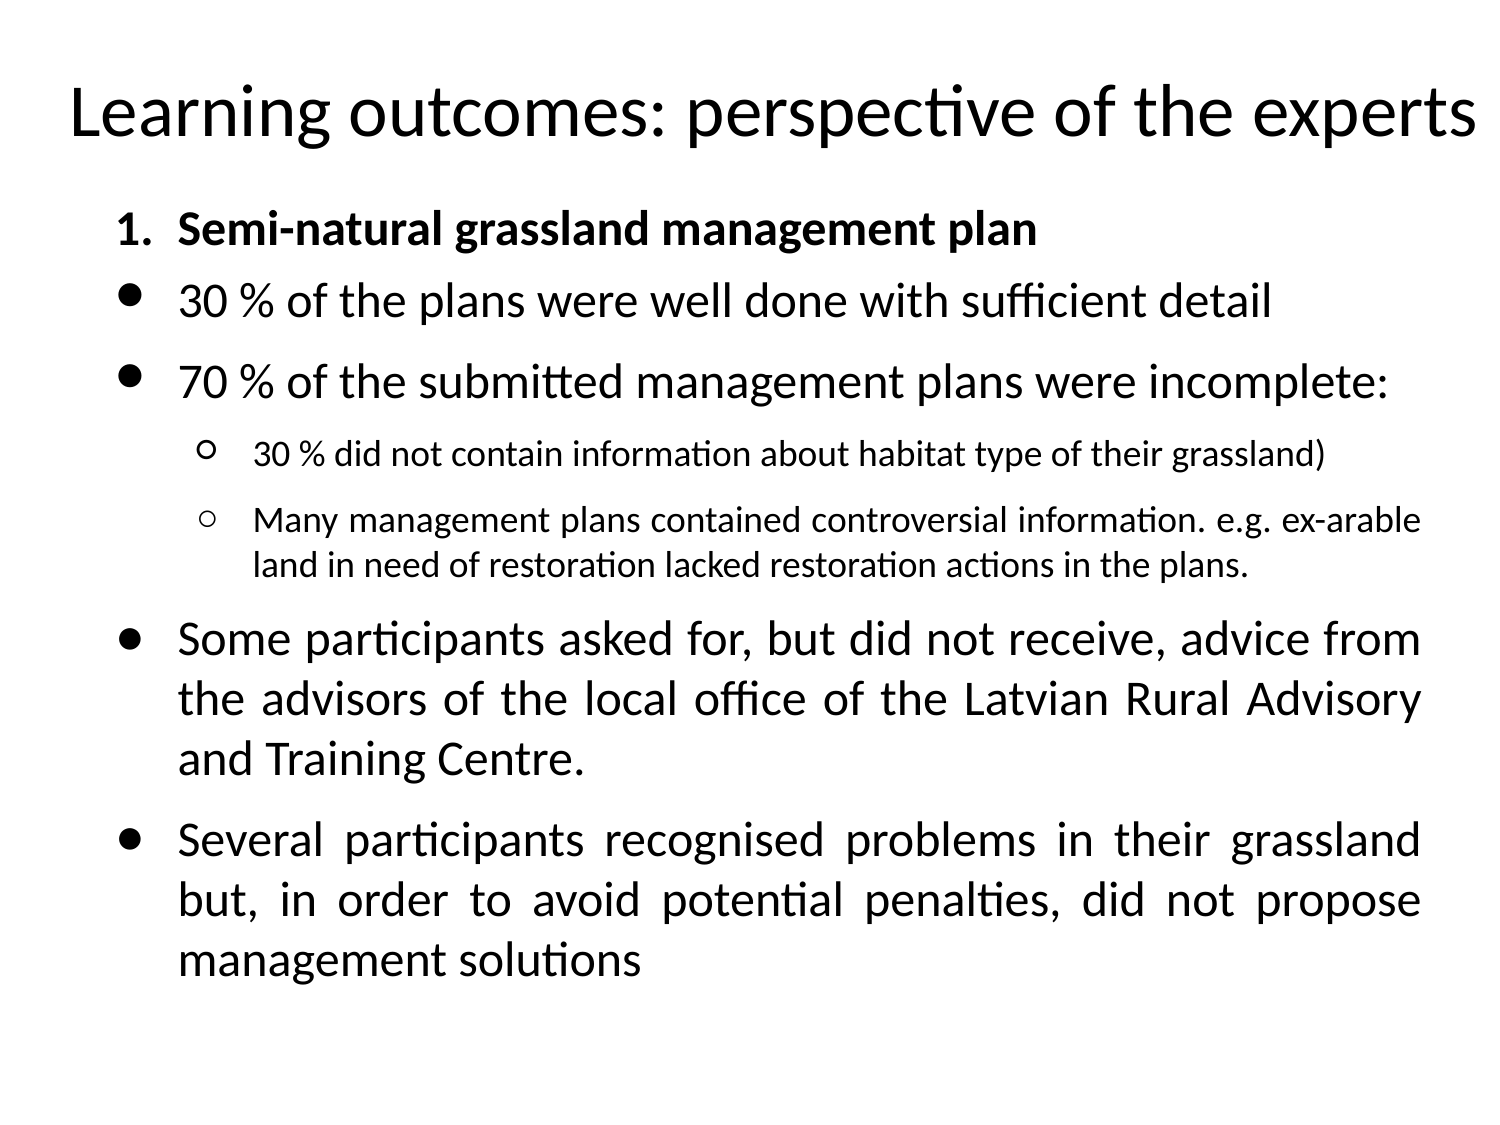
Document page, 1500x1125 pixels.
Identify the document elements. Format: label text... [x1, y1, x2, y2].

list Semi-natural grassland management plan 30 % of the plans were well done with sufficient detail 70 % of the submitted management plans were incomplete: 30 % did not contain information about habitat type of their grassland) Many management plans contained controversial information. e.g. ex-arable land in need of restoration lacked restoration actions in the plans. Some participants asked for, but did not receive, advice from the advisors of the local office of the Latvian Rural Advisory and Training Centre. Several participants recognised problems in their grassland but, in order to avoid potential penalties, did not propose management solutions [87, 187, 1438, 1078]
title Learning outcomes: perspective of the experts [48, 50, 1500, 163]
